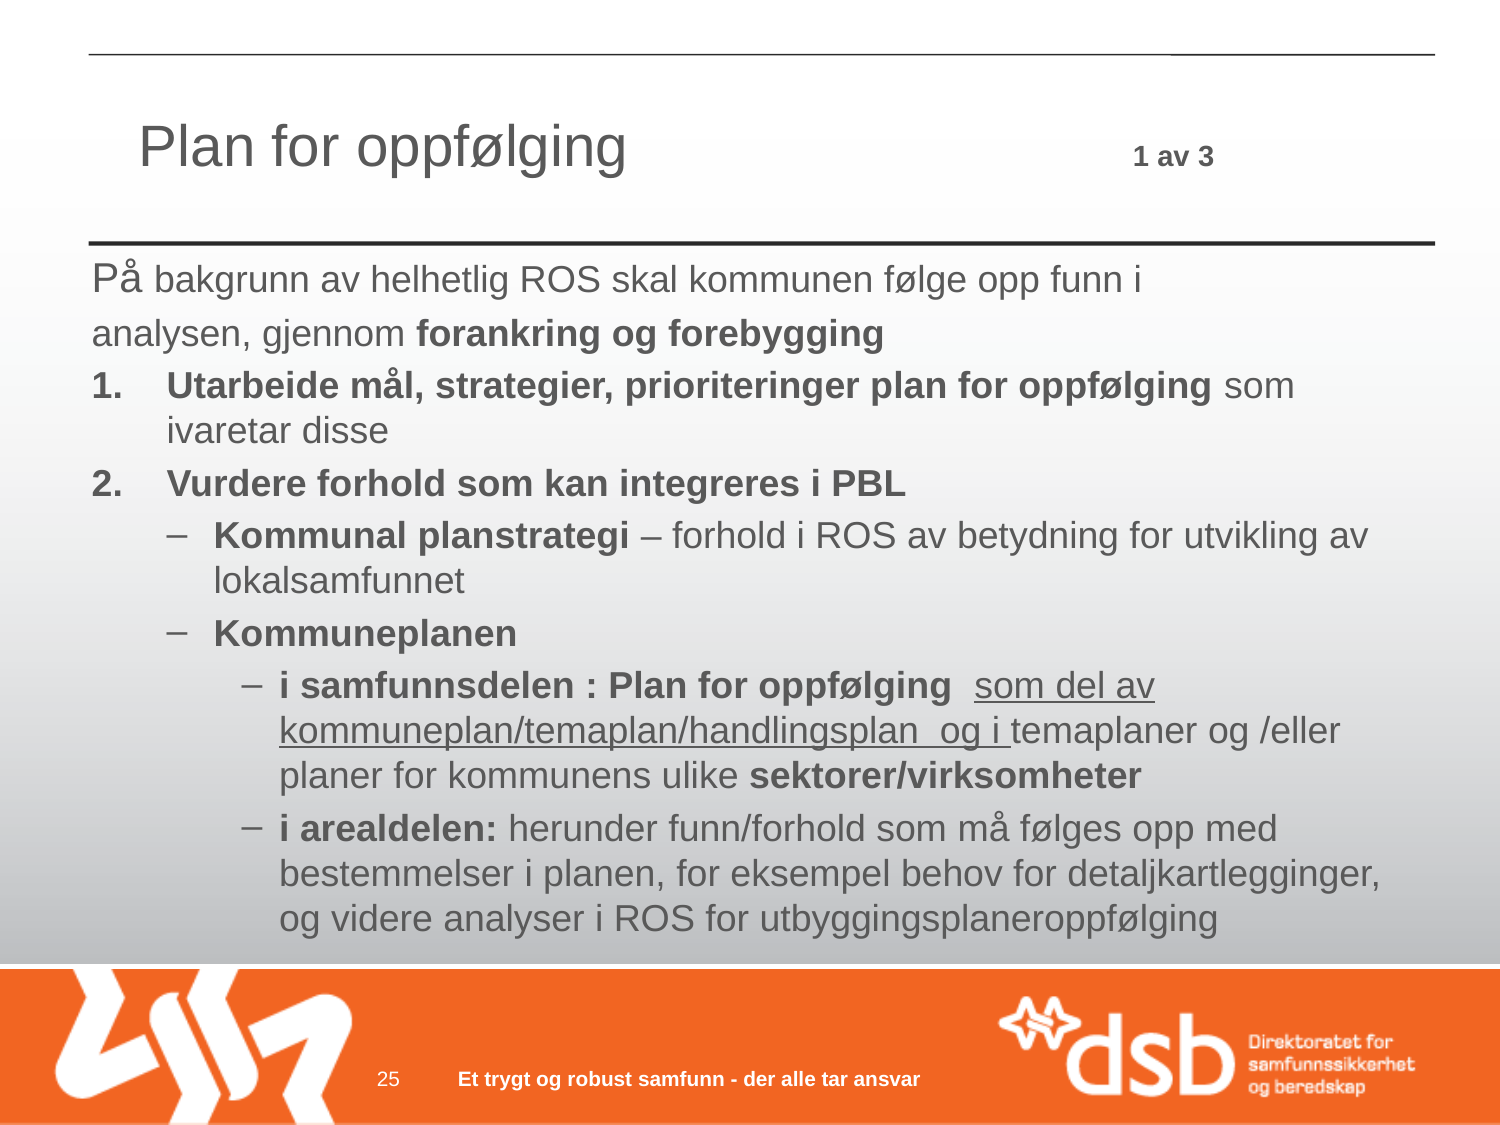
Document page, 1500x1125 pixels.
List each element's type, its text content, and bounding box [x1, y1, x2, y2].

picture [0, 18, 1500, 964]
slide_number 25 [64, 1058, 416, 1125]
title Plan for oppfølging 1 av 3 [123, 77, 1306, 210]
list På bakgrunn av helhetlig ROS skal kommunen følge opp funn i analysen, gjennom forankring og forebygging Utarbeide mål, strategier, prioriteringer plan for oppfølging som ivaretar disse Vurdere forhold som kan integreres i PBL Kommunal planstrategi – forhold i ROS av betydning for utvikling av lokalsamfunnet Kommuneplanen i samfunnsdelen : Plan for oppfølging som del av kommuneplan/temaplan/handlingsplan og i temaplaner og /eller planer for kommunens ulike sektorer/virksomheter i arealdelen: herunder funn/forhold som må følges opp med bestemmelser i planen, for eksempel behov for detaljkartlegginger, og videre analyser i ROS for utbyggingsplaneroppfølging [76, 243, 1436, 729]
picture [0, 969, 1500, 1125]
footer Et trygt og robust samfunn - der alle tar ansvar [442, 1058, 1022, 1125]
